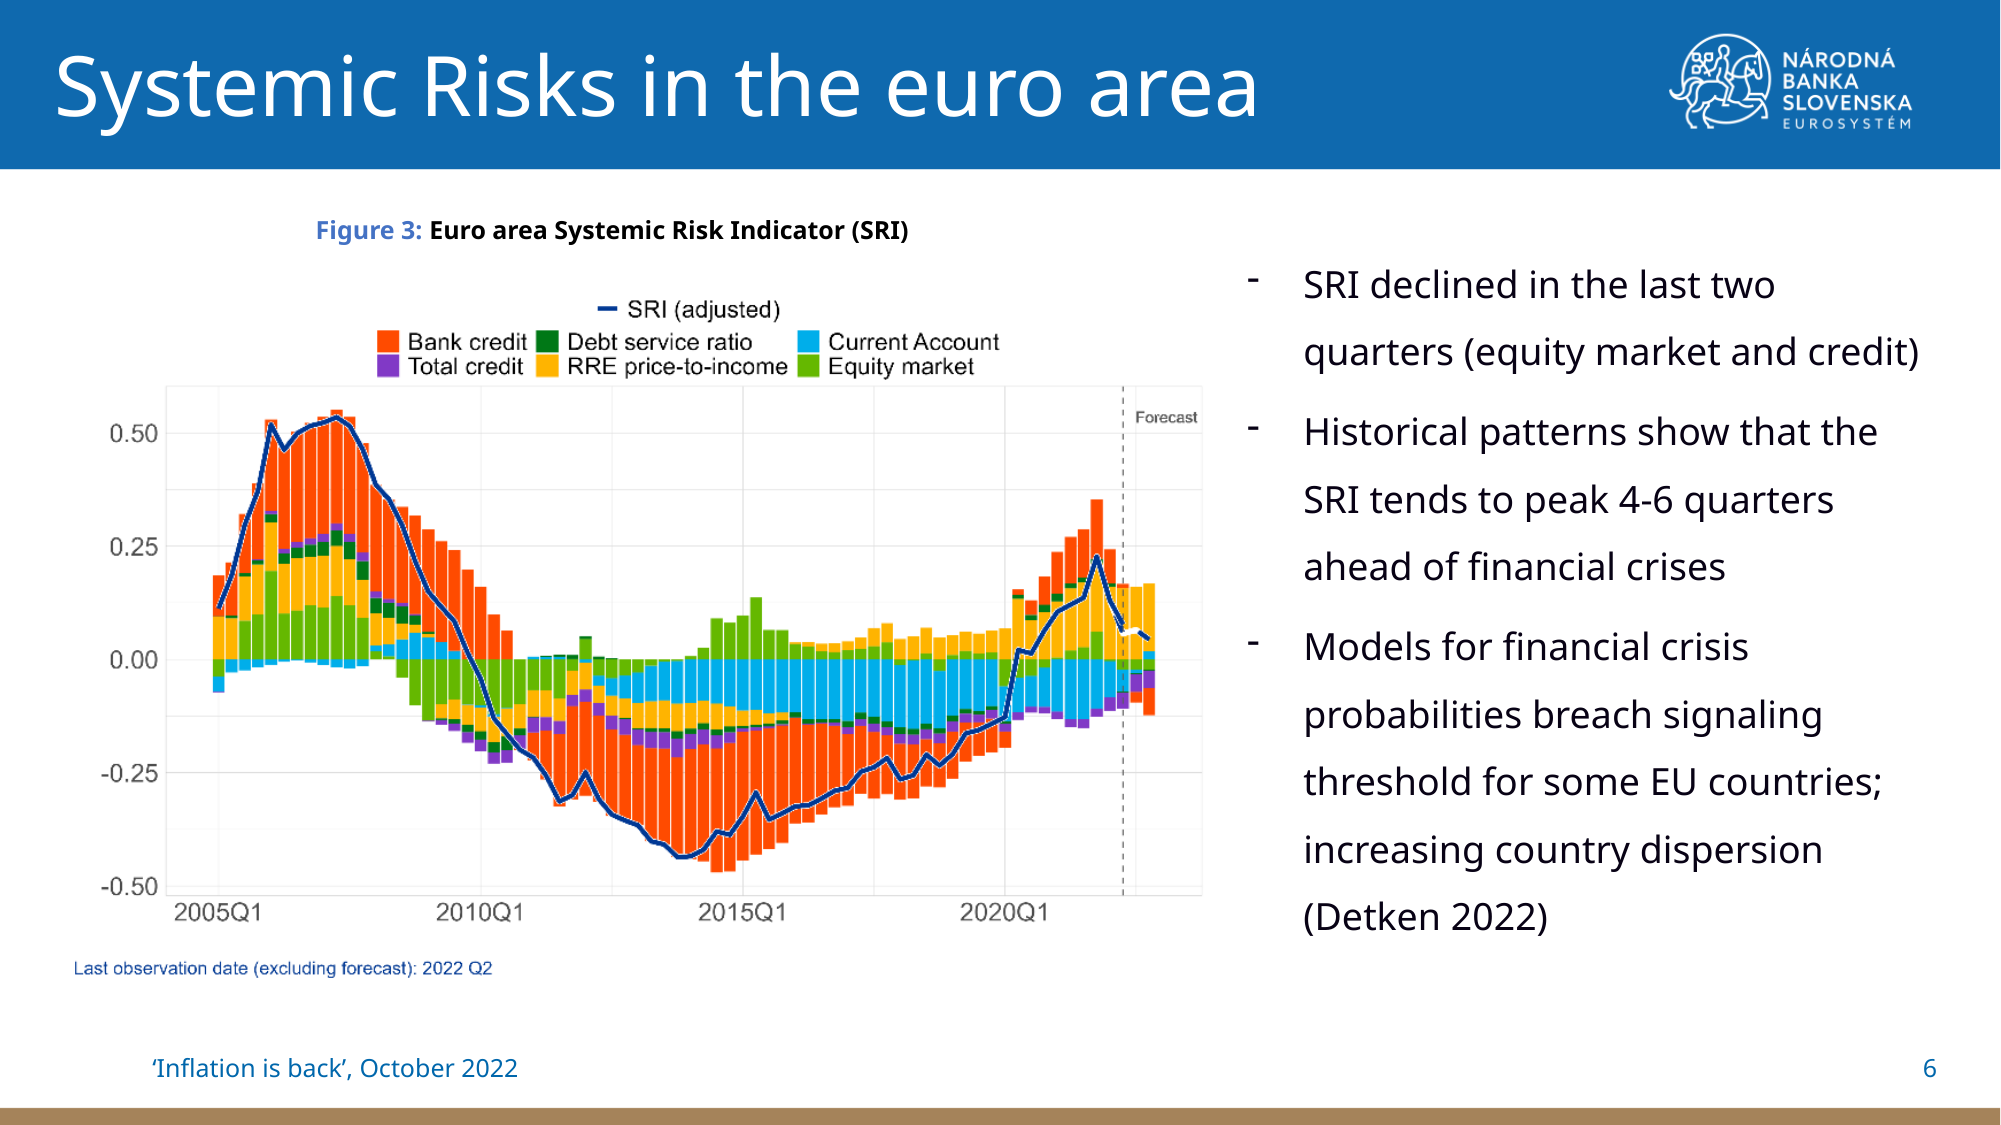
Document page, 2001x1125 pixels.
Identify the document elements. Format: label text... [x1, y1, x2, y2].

text_box SRI declined in the last two quarters (equity market and credit) Historical patterns show that the SRI tends to peak 4-6 quarters ahead of financial crises Models for financial crisis probabilities breach signaling threshold for some EU countries; increasing country dispersion (Detken 2022) [1232, 230, 1952, 946]
list Systemic Risks in the euro area [39, 37, 1646, 150]
slide_number 6 [1709, 1045, 1952, 1106]
picture [0, 0, 2001, 1125]
text_box Figure 3: Euro area Systemic Risk Indicator (SRI) [90, 207, 1135, 252]
footer ‘Inflation is back’, October 2022 [137, 1045, 1691, 1106]
